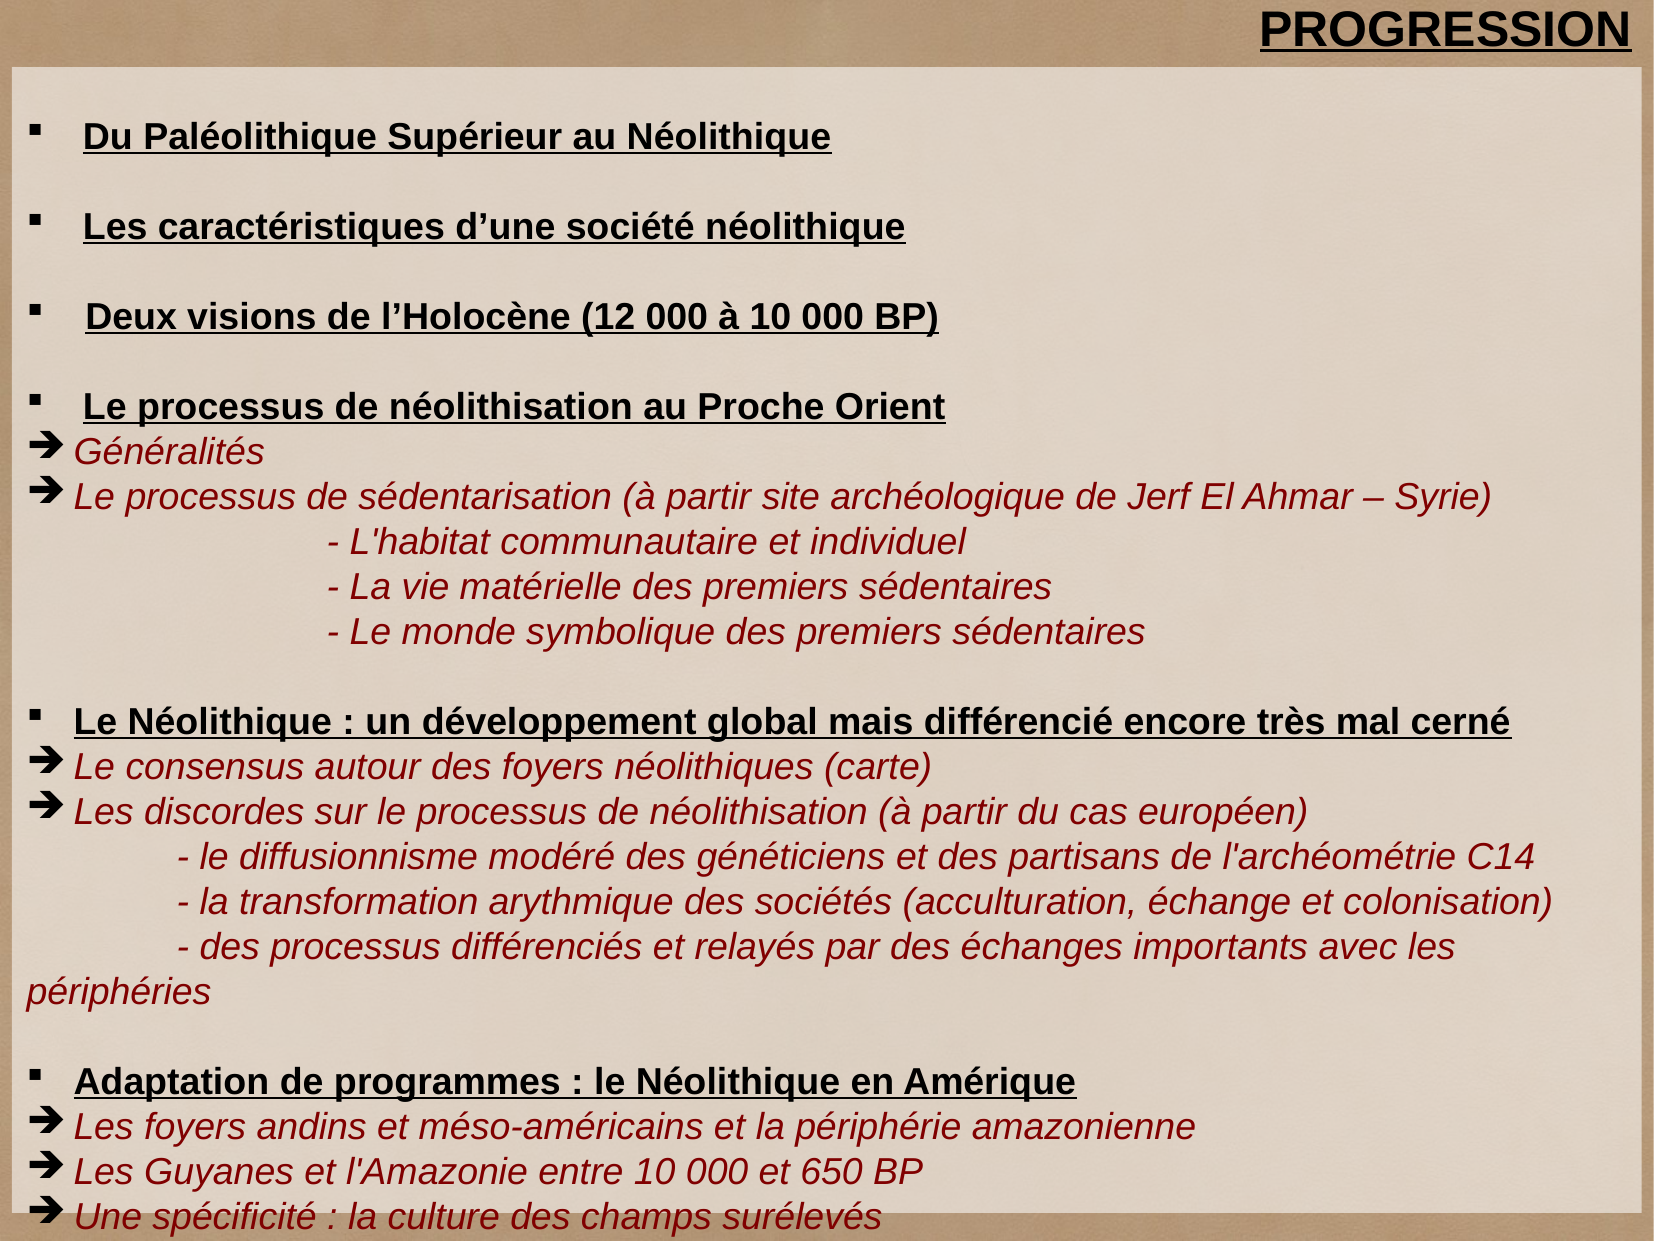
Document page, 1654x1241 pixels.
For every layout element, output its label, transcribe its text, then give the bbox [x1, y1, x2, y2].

text_box Du Paléolithique Supérieur au Néolithique Les caractéristiques d’une société néolithique Deux visions de l’Holocène (12 000 à 10 000 BP) Le processus de néolithisation au Proche Orient Généralités Le processus de sédentarisation (à partir site archéologique de Jerf El Ahmar – Syrie) - L'habitat communautaire et individuel - La vie matérielle des premiers sédentaires - Le monde symbolique des premiers sédentaires Le Néolithique : un développement global mais différencié encore très mal cerné Le consensus autour des foyers néolithiques (carte) Les discordes sur le processus de néolithisation (à partir du cas européen) - le diffusionnisme modéré des généticiens et des partisans de l'archéométrie C14 - la transformation arythmique des sociétés (acculturation, échange et colonisation) - des processus différenciés et relayés par des échanges importants avec les périphéries Adaptation de programmes : le Néolithique en Amérique Les foyers andins et méso-américains et la périphérie amazonienne Les Guyanes et l'Amazonie entre 10 000 et 650 BP Une spécificité : la culture des champs surélevés [11, 67, 1642, 1213]
picture [0, 0, 1654, 1241]
text_box Progression [0, 0, 1647, 135]
